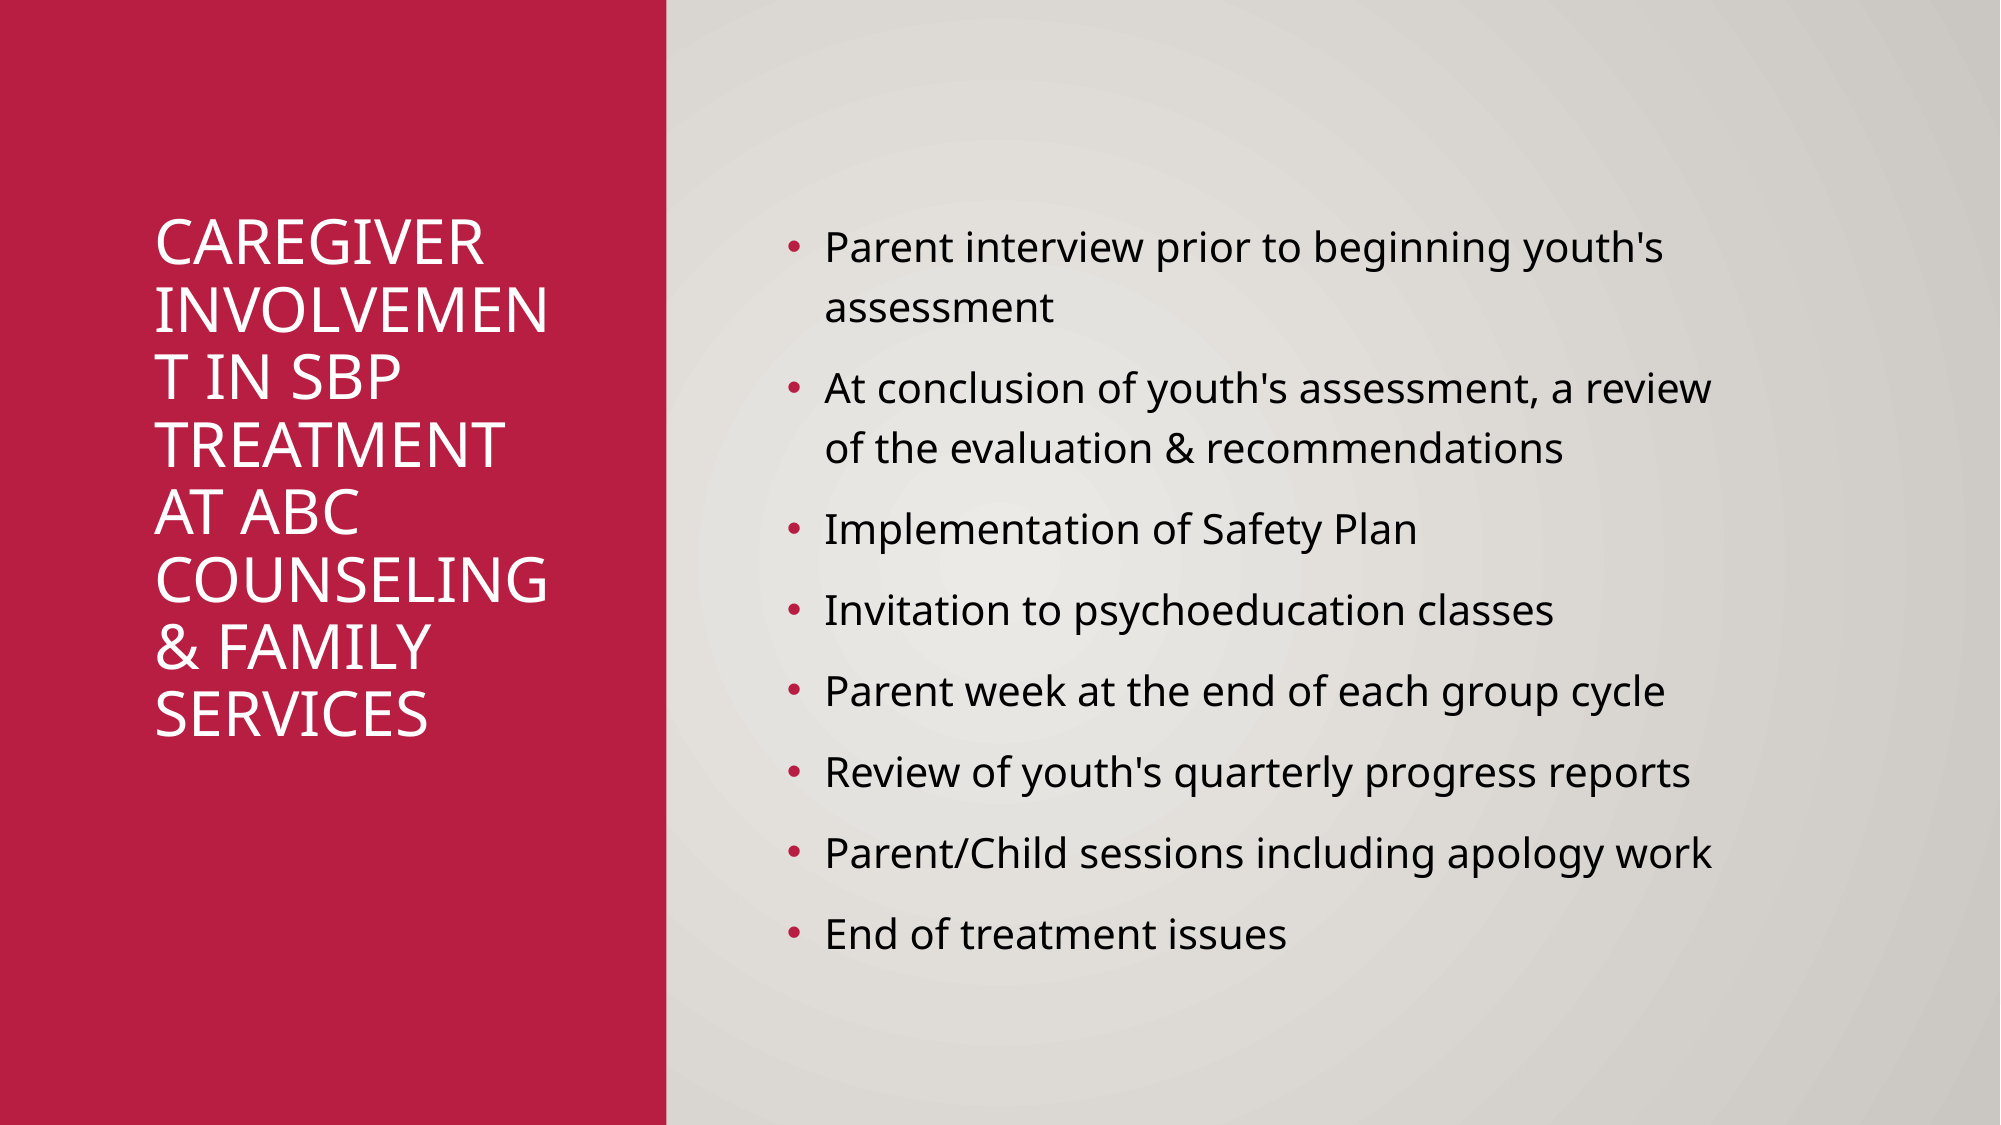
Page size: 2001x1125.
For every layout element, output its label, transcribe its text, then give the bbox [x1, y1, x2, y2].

list Parent interview prior to beginning youth's assessment At conclusion of youth's assessment, a review of the evaluation & recommendations Implementation of Safety Plan Invitation to psychoeducation classes Parent week at the end of each group cycle Review of youth's quarterly progress reports Parent/Child sessions including apology work End of treatment issues [771, 203, 1762, 1010]
title Caregiver Involvement in SBP Treatment at ABC Counseling & Family Services [139, 203, 587, 956]
text_box [0, 0, 668, 1125]
text_box [668, 0, 2000, 1125]
